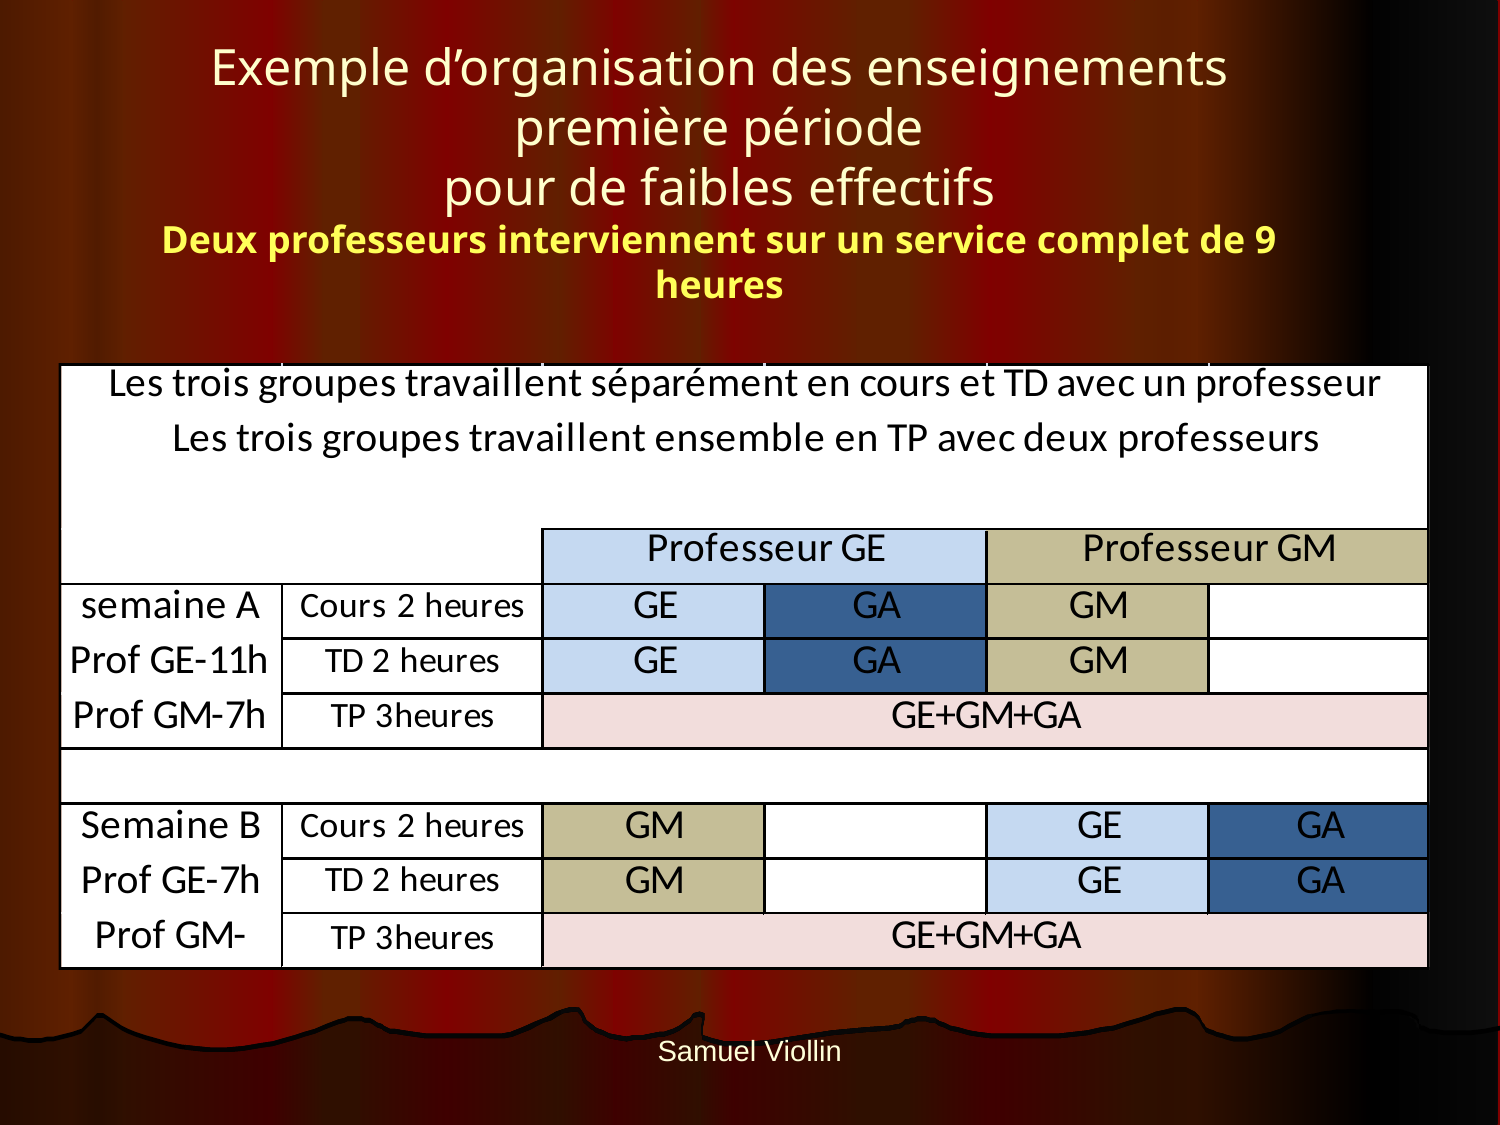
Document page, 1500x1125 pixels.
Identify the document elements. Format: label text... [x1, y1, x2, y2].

title Exemple d’organisation des enseignements première période pour de faibles effectifs Deux professeurs interviennent sur un service complet de 9 heures [81, 54, 1358, 288]
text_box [58, 362, 1433, 973]
footer Samuel Viollin [512, 1024, 988, 1103]
